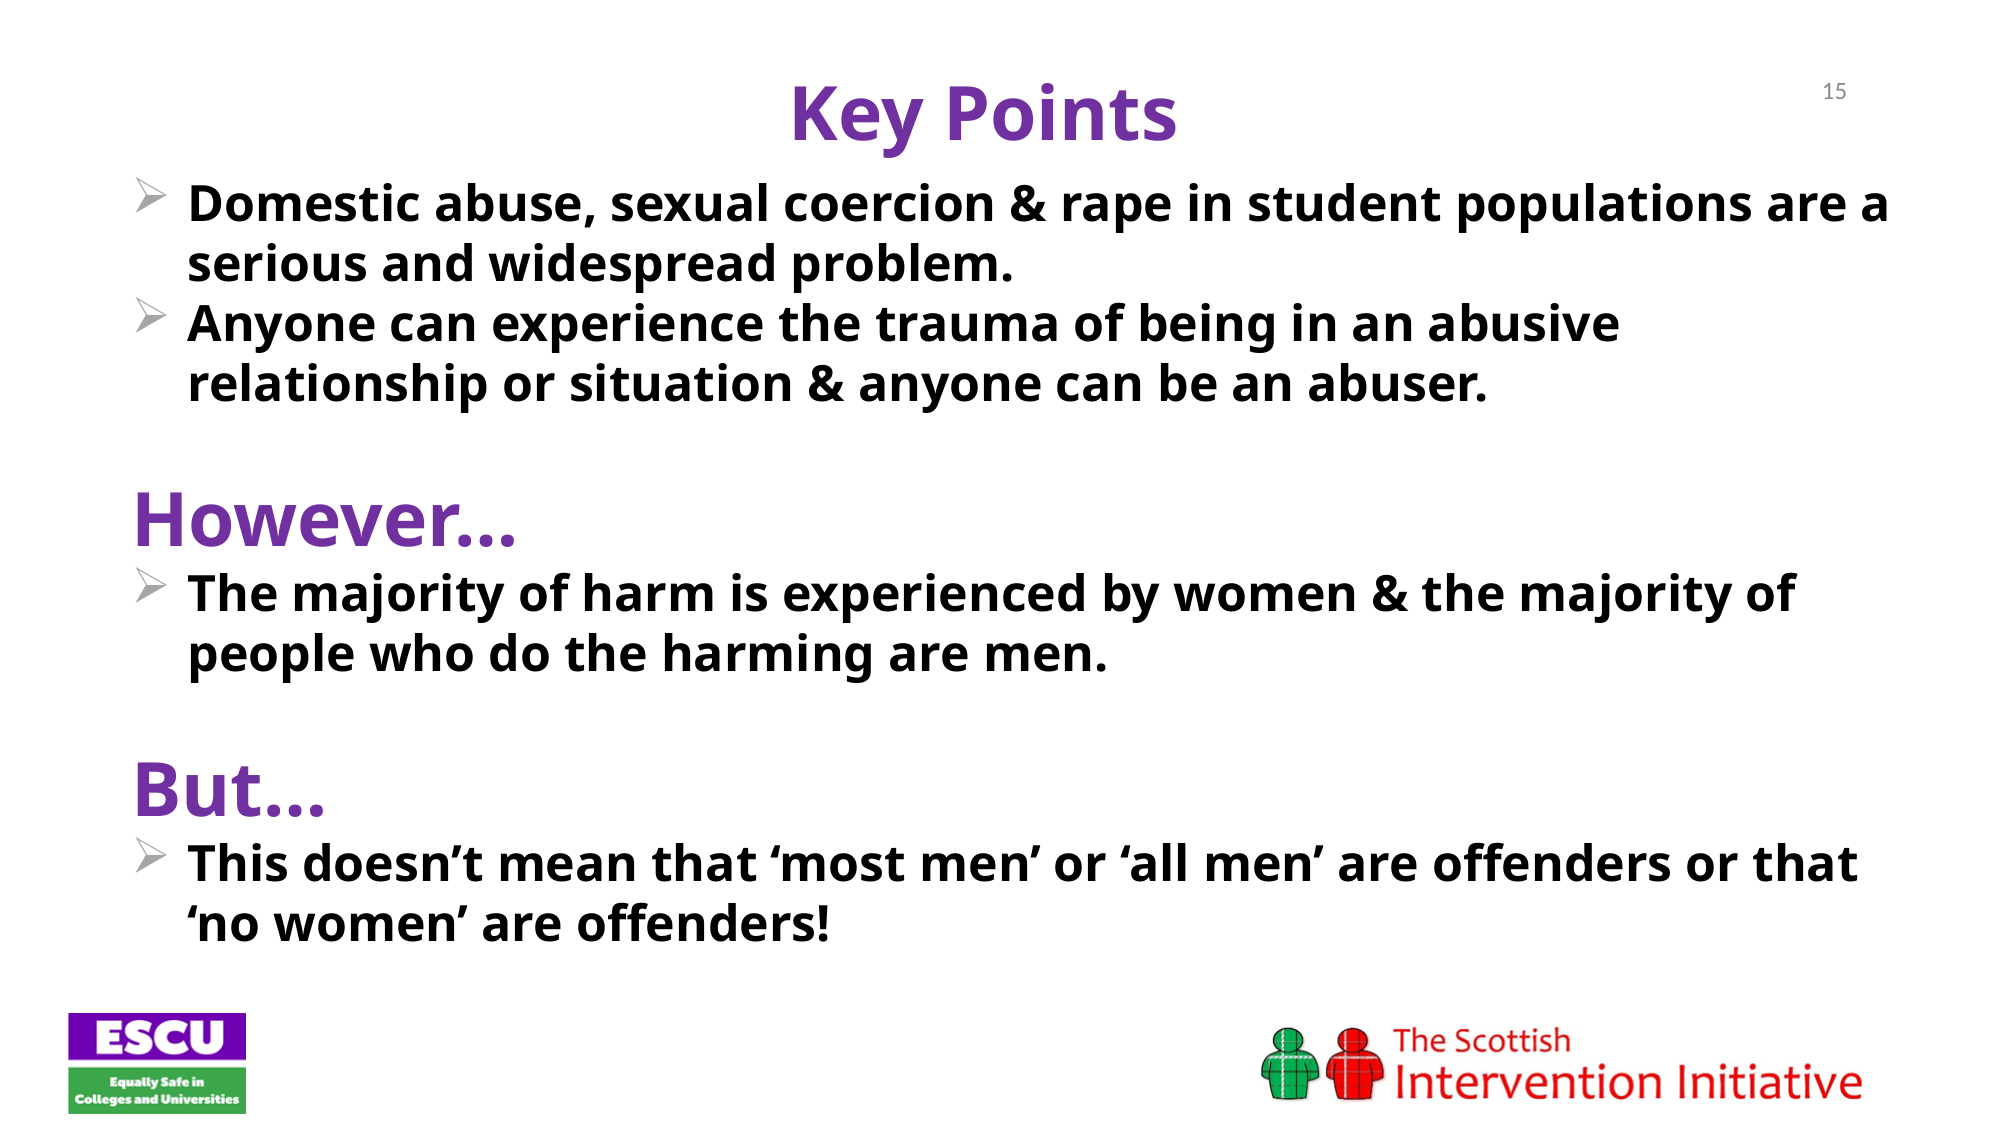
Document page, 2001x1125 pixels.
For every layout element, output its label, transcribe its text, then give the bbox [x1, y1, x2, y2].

text_box Domestic abuse, sexual coercion & rape in student populations are a serious and widespread problem. Anyone can experience the trauma of being in an abusive relationship or situation & anyone can be an abuser. However… The majority of harm is experienced by women & the majority of people who do the harming are men. But… This doesn’t mean that ‘most men’ or ‘all men’ are offenders or that ‘no women’ are offenders! [116, 164, 1932, 959]
picture [1260, 1025, 1863, 1103]
text_box Key Points [773, 58, 1194, 163]
picture [68, 1013, 246, 1114]
slide_number 15 [1412, 59, 1863, 120]
